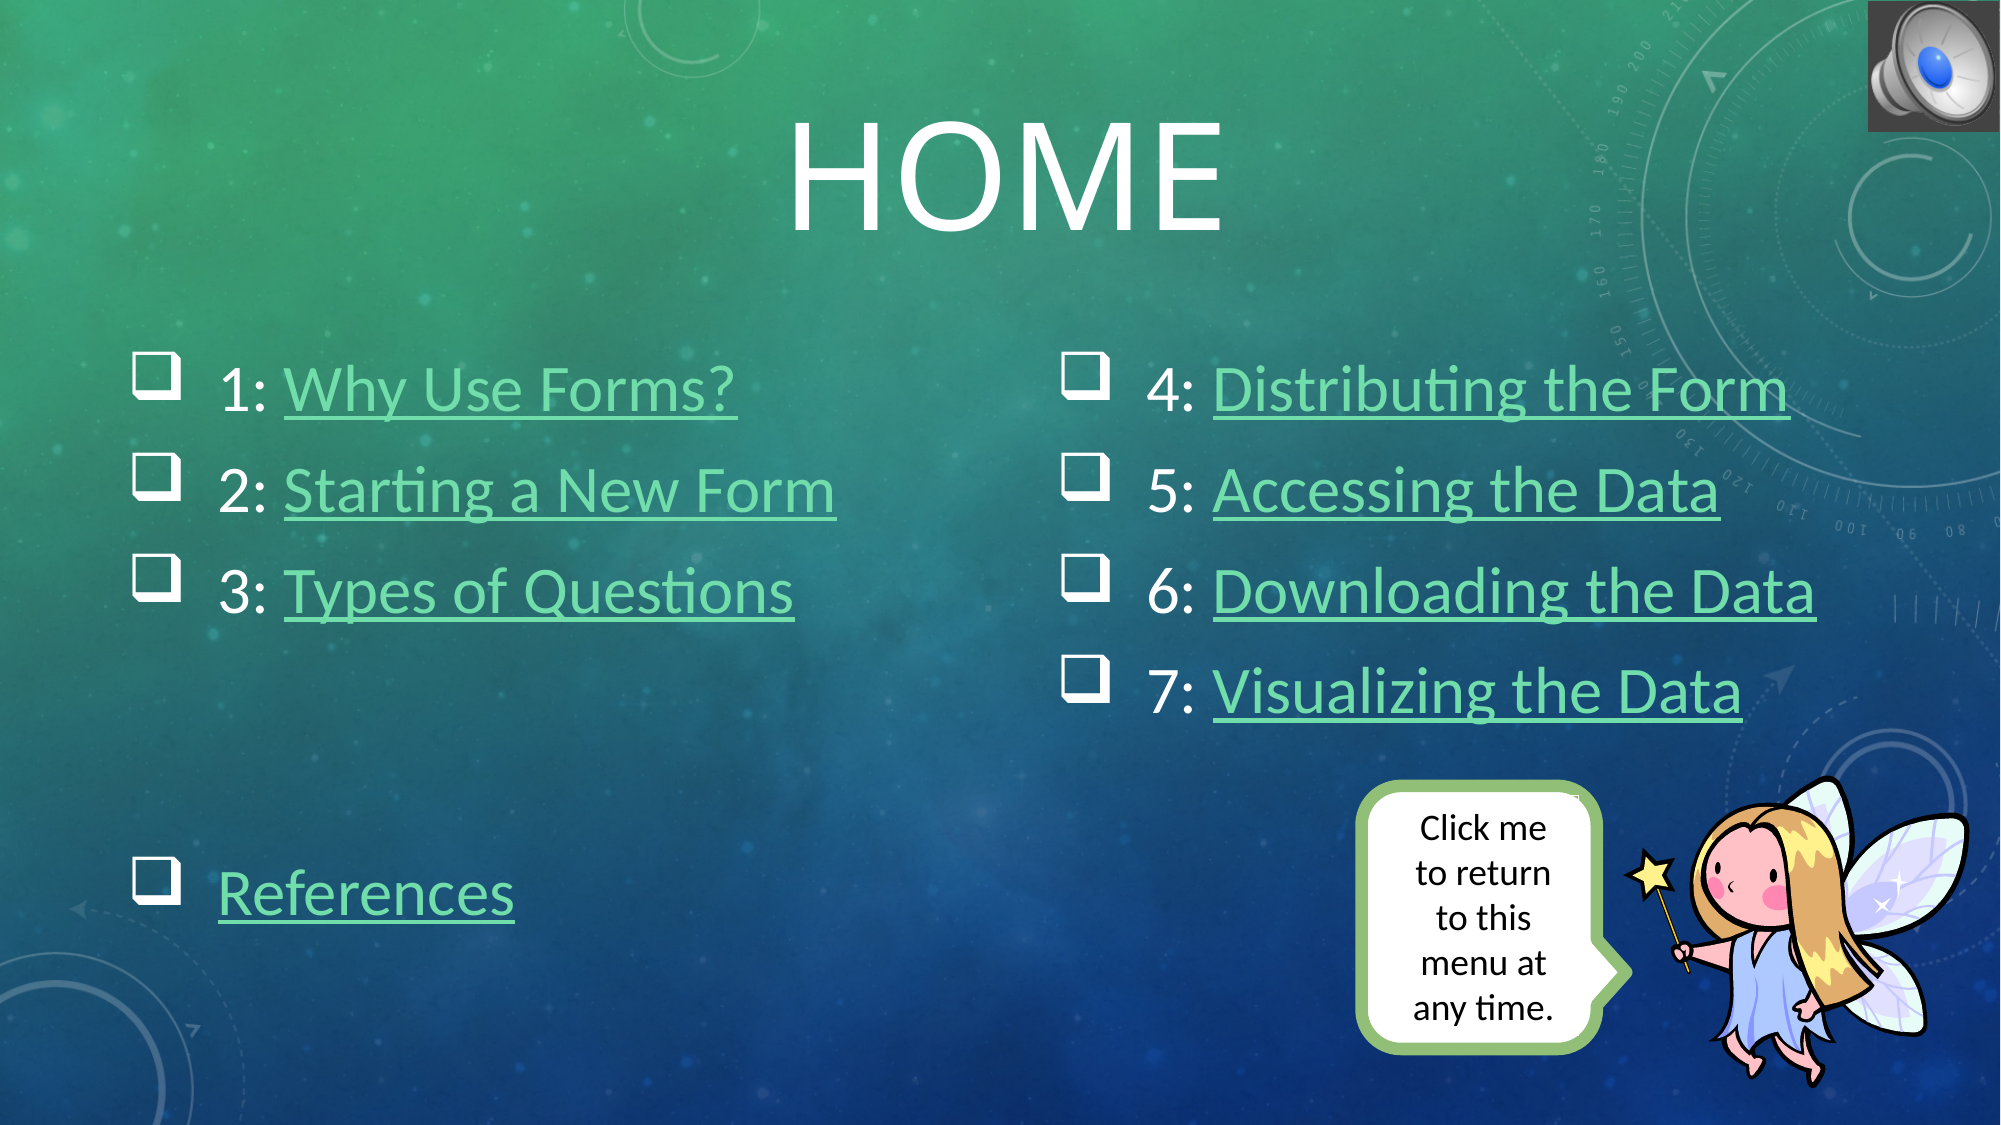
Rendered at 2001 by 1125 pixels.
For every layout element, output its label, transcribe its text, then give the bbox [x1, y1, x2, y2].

picture [0, 0, 2001, 1125]
title Home [112, 51, 1898, 290]
text_box [1359, 784, 1616, 1051]
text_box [1622, 769, 1971, 1093]
list 1: Why Use Forms? 2: Starting a New Form 3: Types of Questions References 4: Distributing the Form 5: Accessing the Data 6: Downloading the Data 7: Visualizing the Data [112, 337, 2000, 1014]
text_box Click me to return to this menu at any time. [1389, 795, 1579, 1036]
